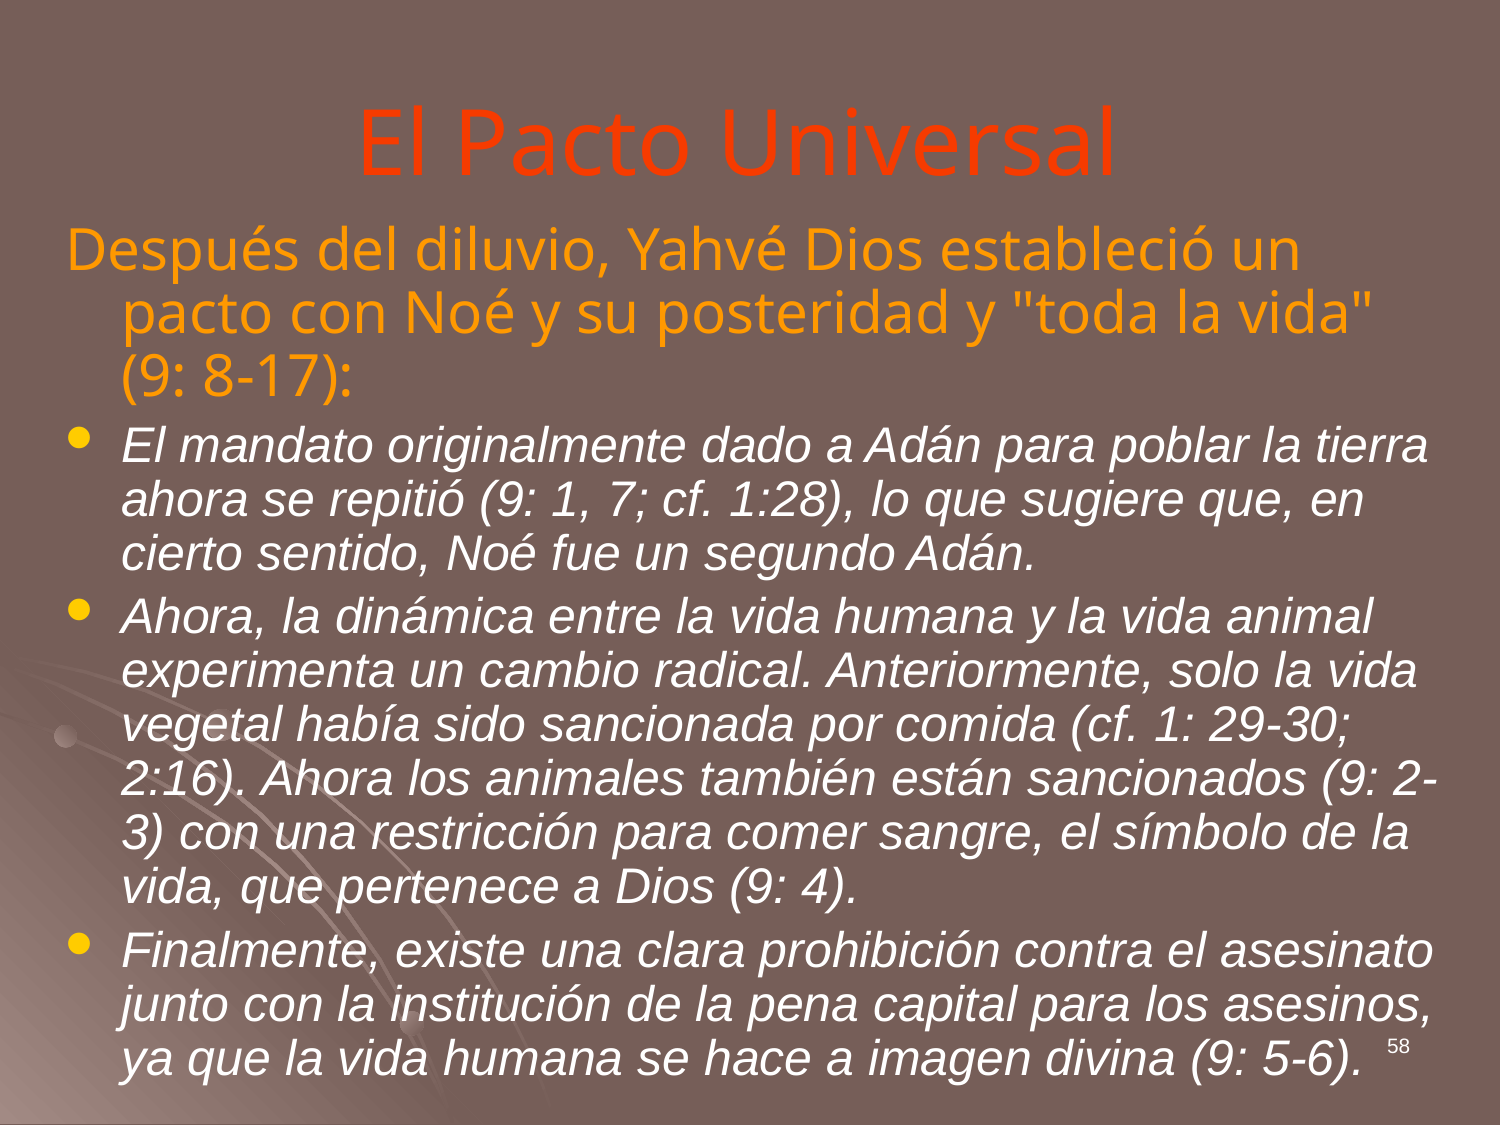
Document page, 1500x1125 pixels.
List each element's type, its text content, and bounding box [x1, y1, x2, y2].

list Después del diluvio, Yahvé Dios estableció un pacto con Noé y su posteridad y "toda la vida" (9: 8-17): El mandato originalmente dado a Adán para poblar la tierra ahora se repitió (9: 1, 7; cf. 1:28), lo que sugiere que, en cierto sentido, Noé fue un segundo Adán. Ahora, la dinámica entre la vida humana y la vida animal experimenta un cambio radical. Anteriormente, solo la vida vegetal había sido sancionada por comida (cf. 1: 29-30; 2:16). Ahora los animales también están sancionados (9: 2-3) con una restricción para comer sangre, el símbolo de la vida, que pertenece a Dios (9: 4). Finalmente, existe una clara prohibición contra el asesinato junto con la institución de la pena capital para los asesinos, ya que la vida humana se hace a imagen divina (9: 5-6). [50, 212, 1463, 1075]
slide_number 58 [1074, 1025, 1425, 1100]
title El Pacto Universal [75, 45, 1425, 212]
